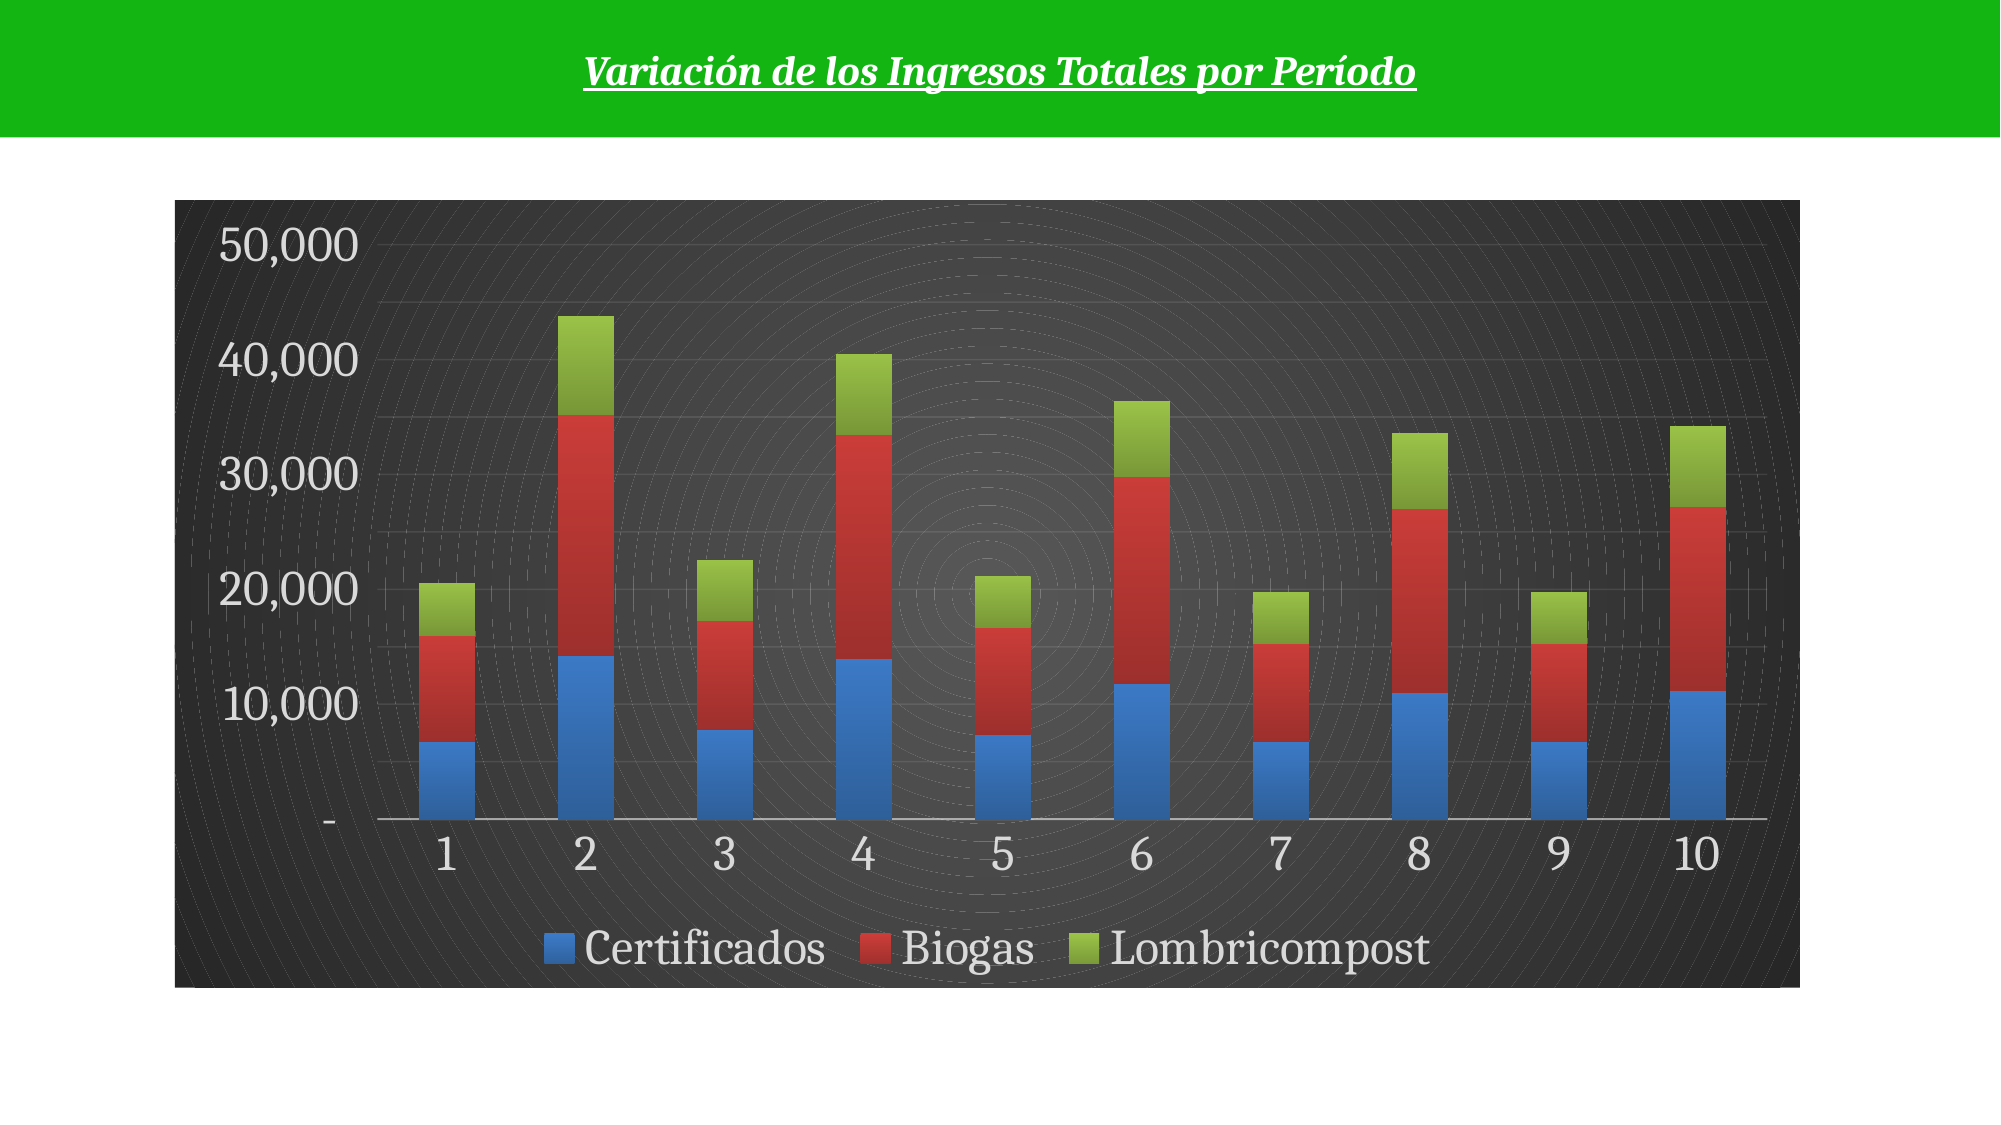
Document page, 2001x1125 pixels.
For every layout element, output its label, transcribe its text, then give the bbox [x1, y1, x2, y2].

chart [174, 199, 1801, 988]
text_box Variación de los Ingresos Totales por Período [0, 0, 2000, 139]
